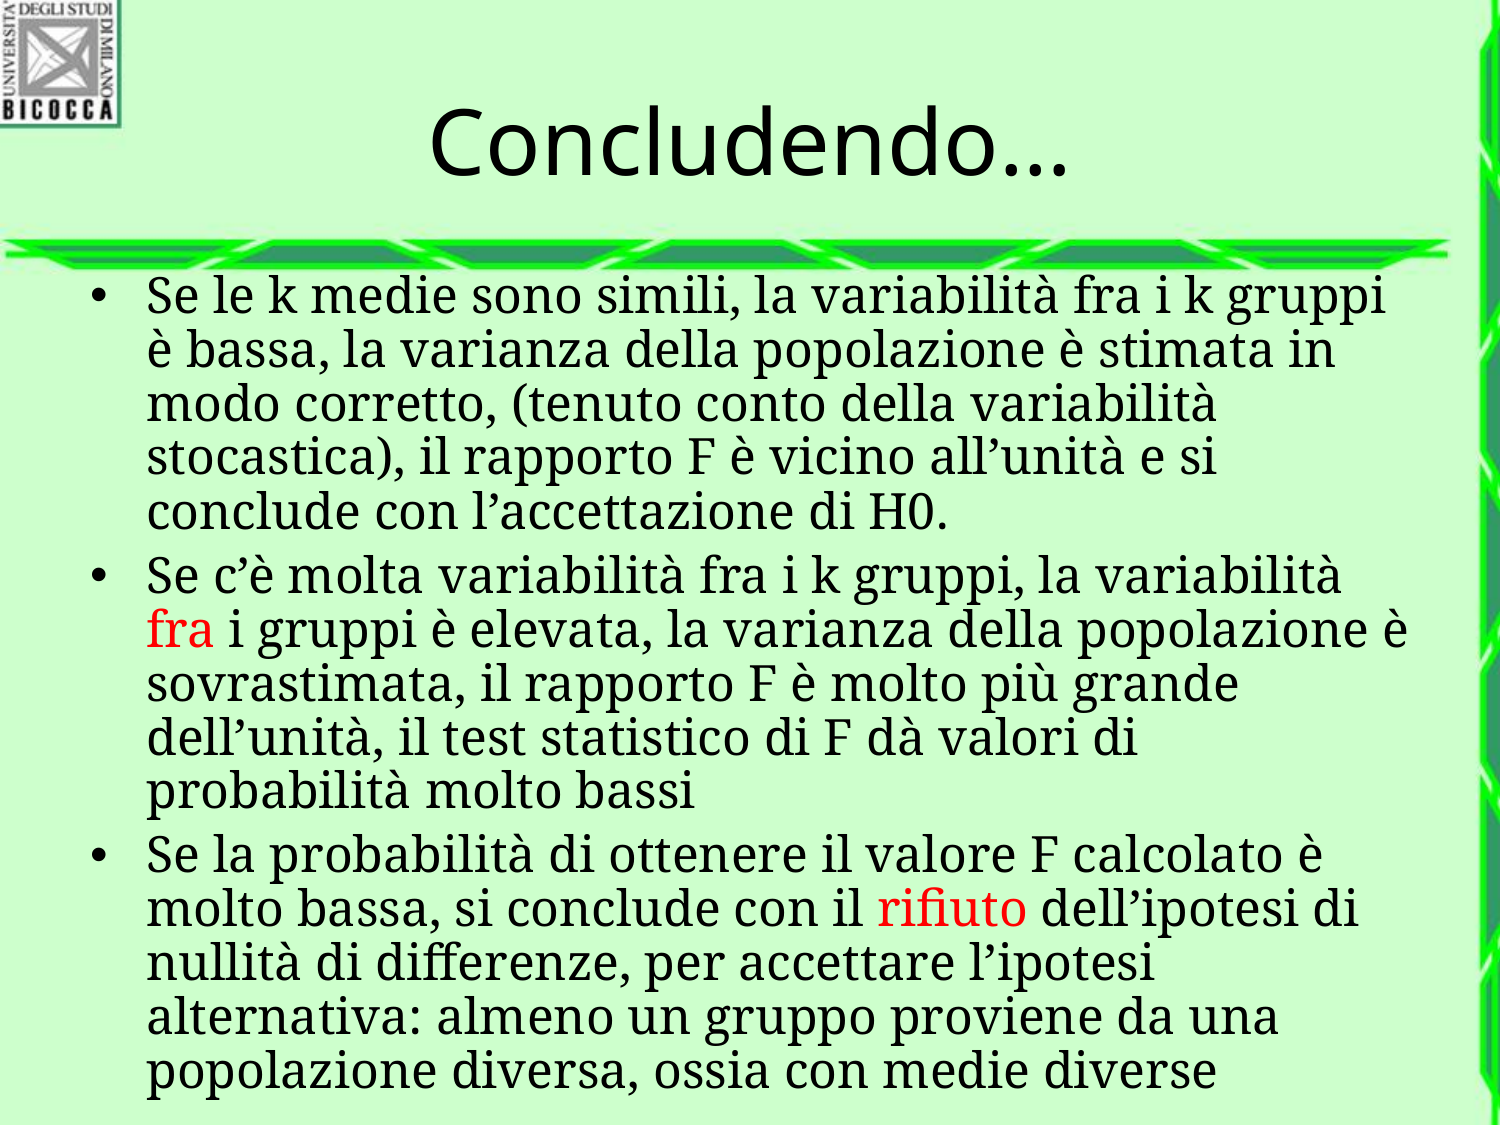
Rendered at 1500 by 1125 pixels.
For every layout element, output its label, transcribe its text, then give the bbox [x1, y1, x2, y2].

picture [0, 0, 1500, 1125]
list Se le k medie sono simili, la variabilità fra i k gruppi è bassa, la varianza della popolazione è stimata in modo corretto, (tenuto conto della variabilità stocastica), il rapporto F è vicino all’unità e si conclude con l’accettazione di H0. Se c’è molta variabilità fra i k gruppi, la variabilità fra i gruppi è elevata, la varianza della popolazione è sovrastimata, il rapporto F è molto più grande dell’unità, il test statistico di F dà valori di probabilità molto bassi Se la probabilità di ottenere il valore F calcolato è molto bassa, si conclude con il rifiuto dell’ipotesi di nullità di differenze, per accettare l’ipotesi alternativa: almeno un gruppo proviene da una popolazione diversa, ossia con medie diverse [75, 262, 1425, 1005]
title Concludendo… [75, 45, 1425, 233]
